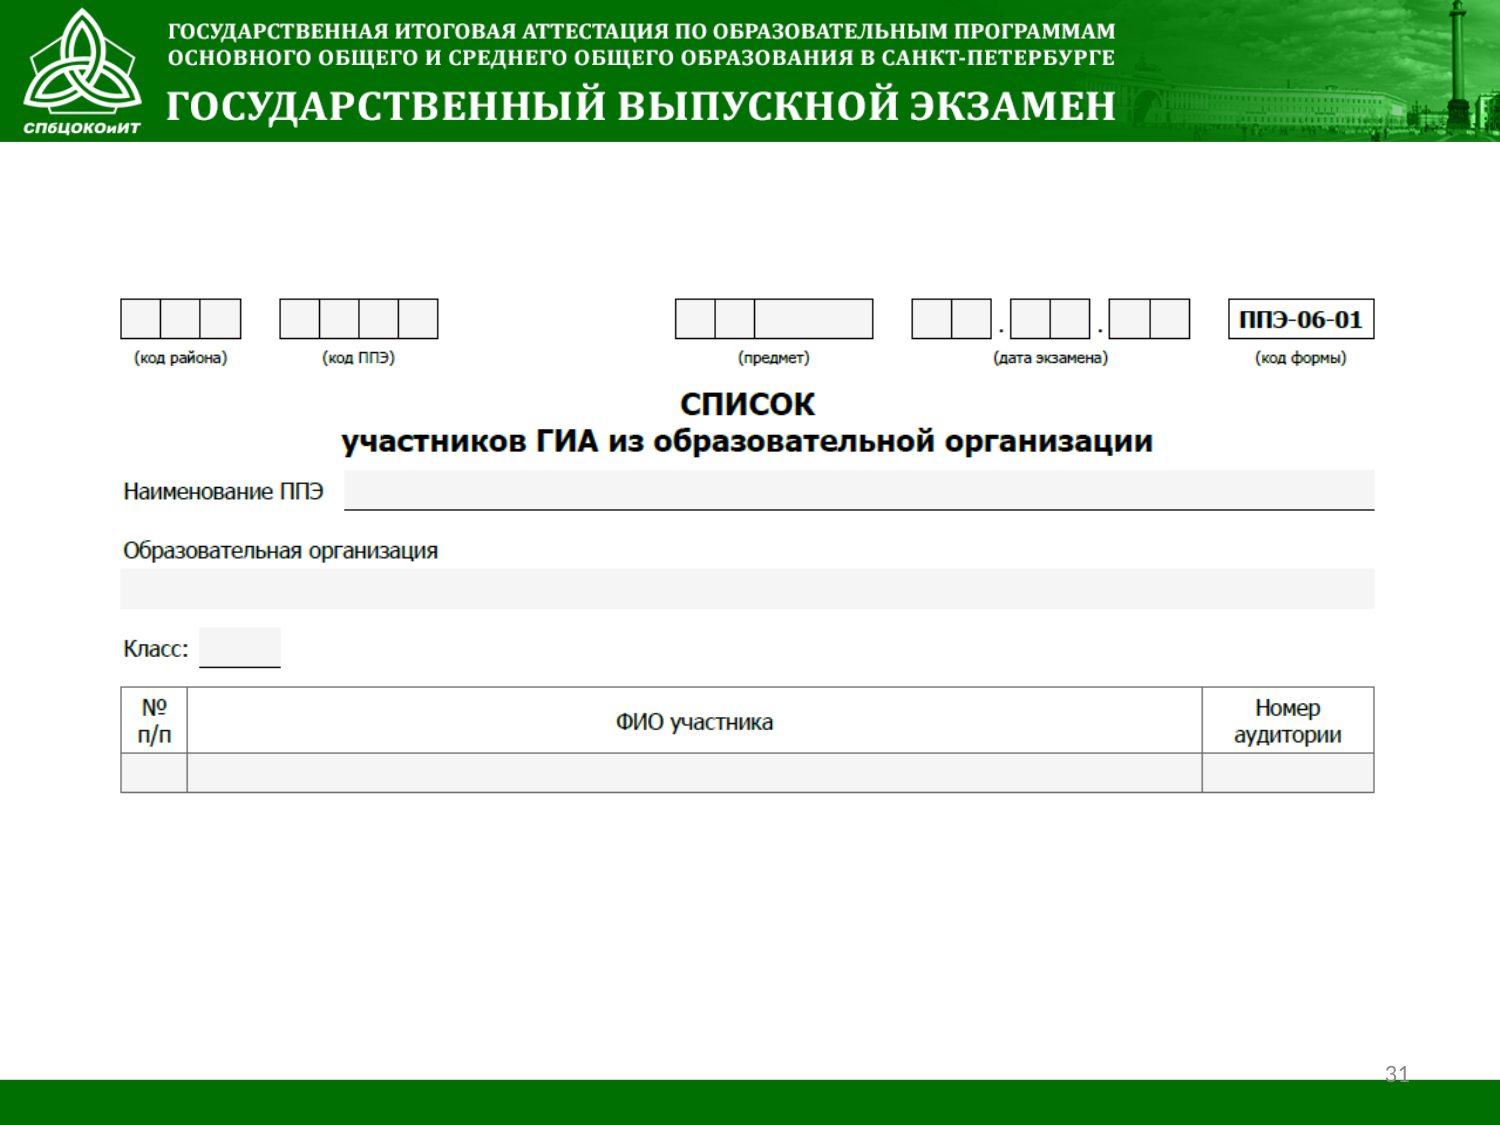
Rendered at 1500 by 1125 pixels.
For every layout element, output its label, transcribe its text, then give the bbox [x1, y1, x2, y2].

slide_number 31 [1074, 1042, 1425, 1103]
picture [0, 0, 1500, 1125]
